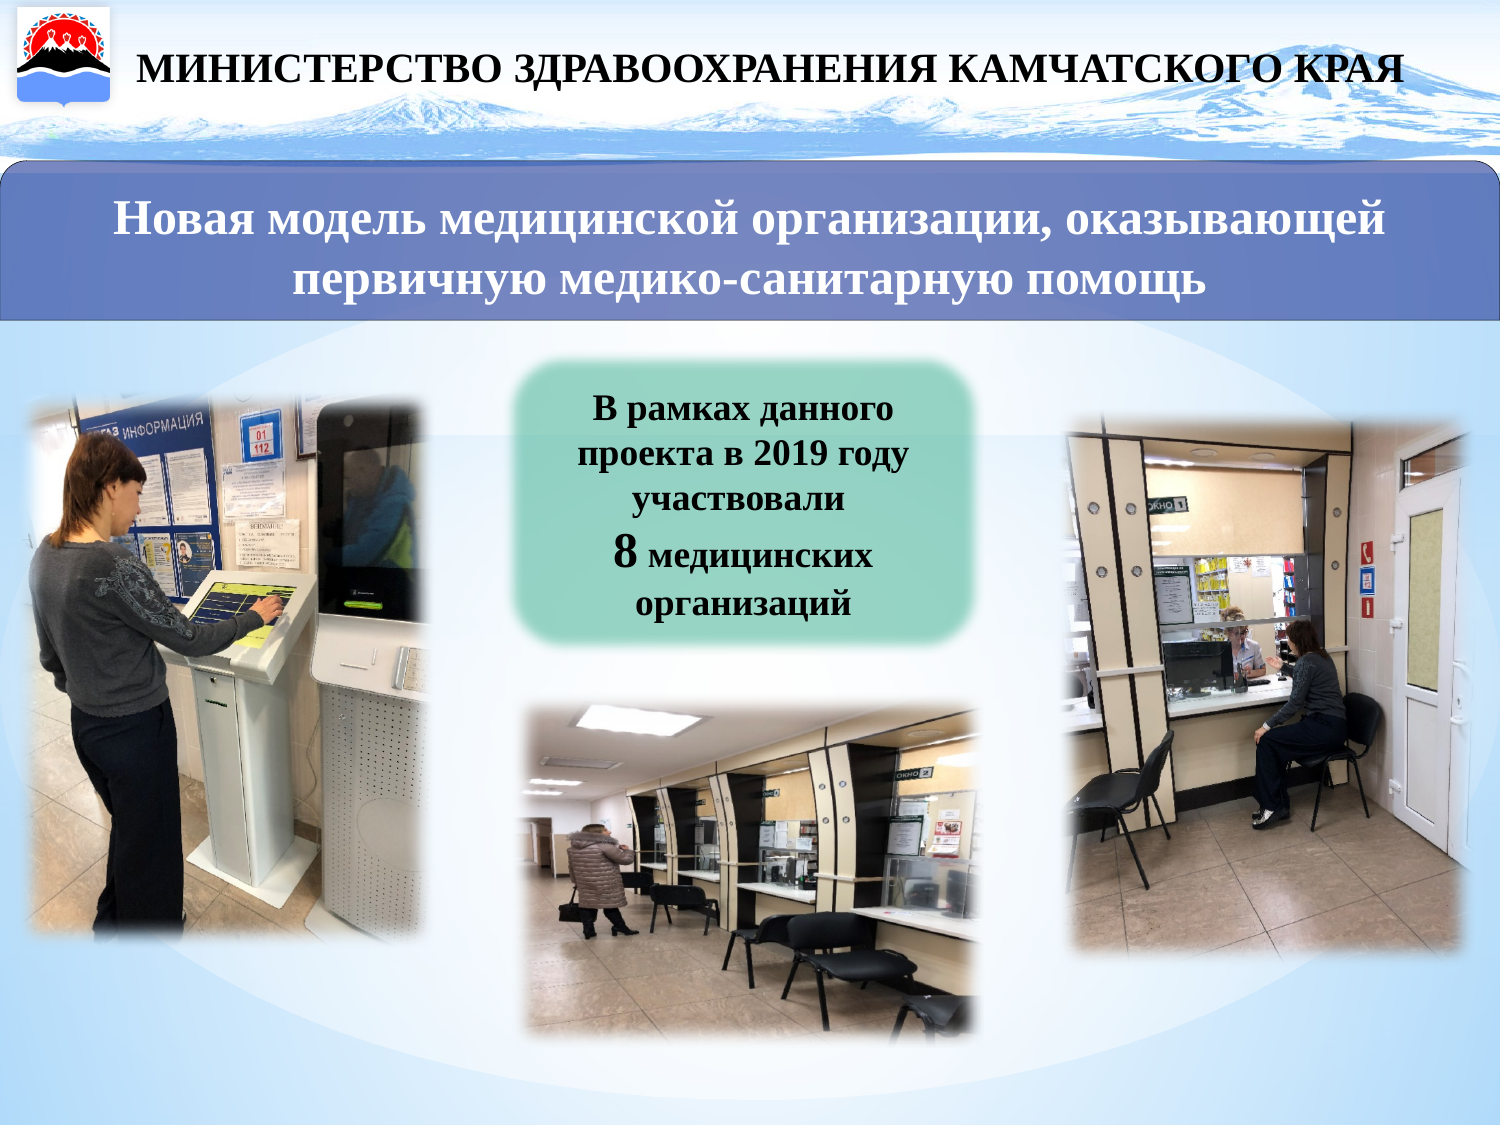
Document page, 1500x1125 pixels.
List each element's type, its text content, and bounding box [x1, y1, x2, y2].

picture [1057, 407, 1477, 967]
picture [511, 692, 986, 1050]
picture [0, 0, 1500, 173]
text_box В рамках данного проекта в 2019 году участвовали 8 медицинских организаций [521, 369, 966, 638]
picture [14, 389, 435, 949]
text_box Новая модель медицинской организации, оказывающей первичную медико-санитарную помощь [0, 180, 1500, 322]
